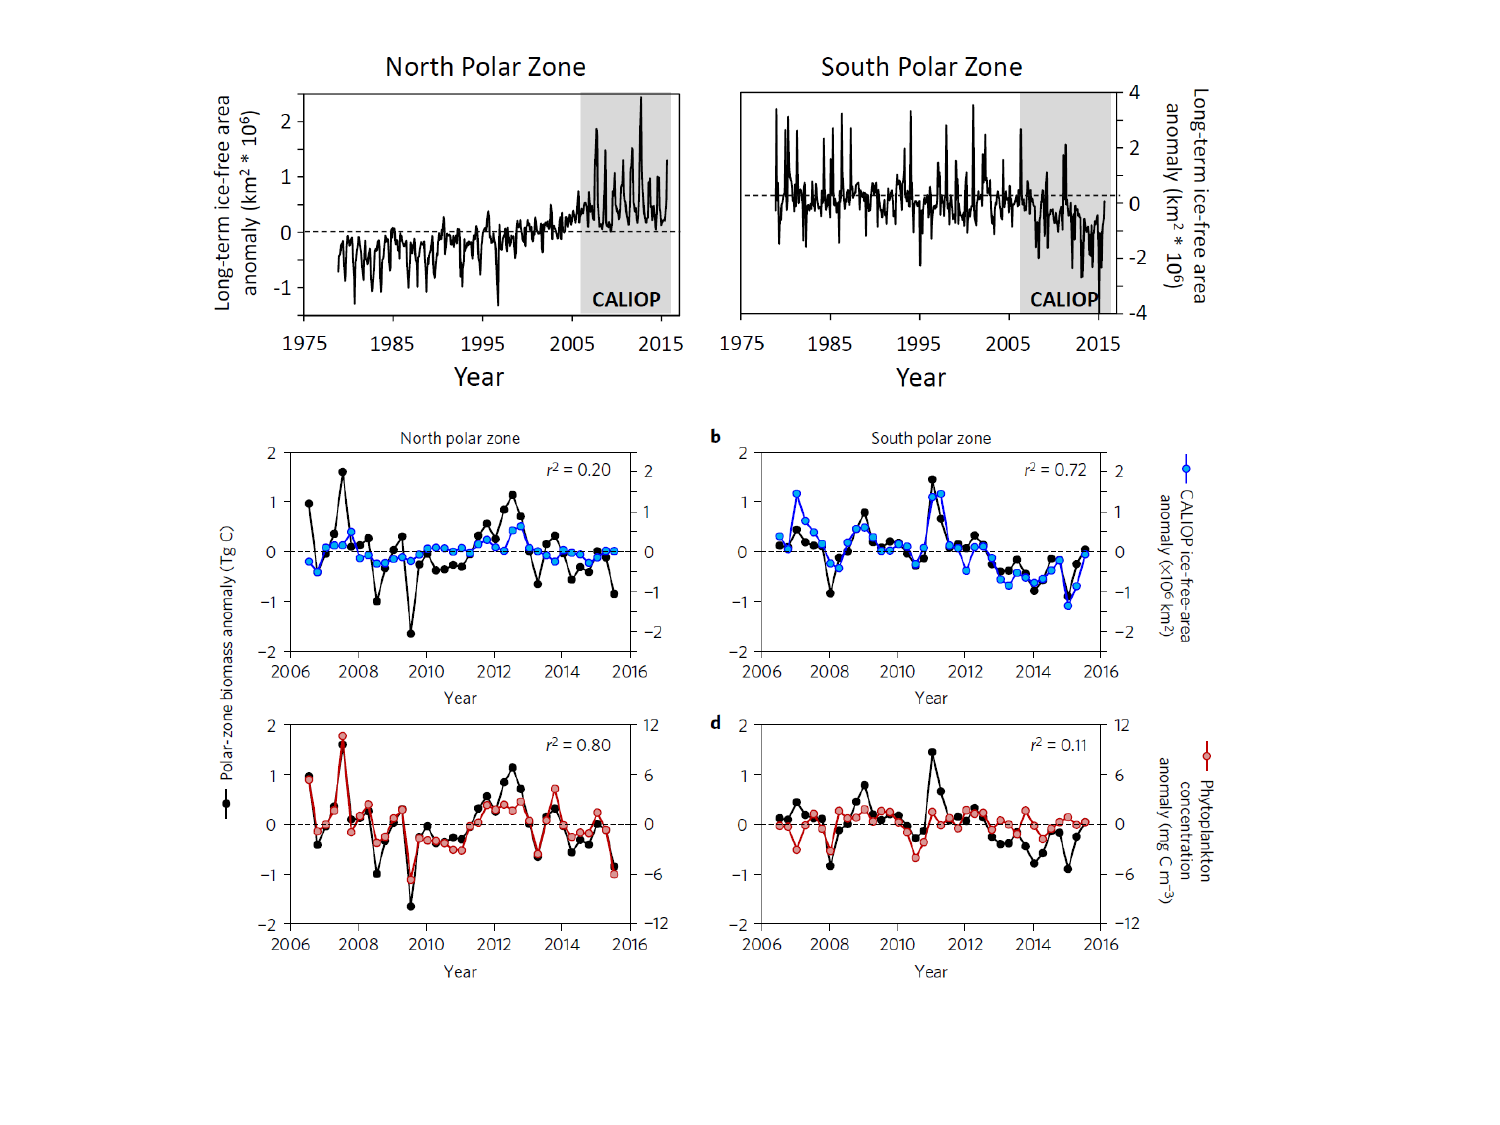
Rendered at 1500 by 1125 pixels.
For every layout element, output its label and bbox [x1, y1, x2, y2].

picture [212, 49, 1213, 393]
picture [215, 412, 1221, 986]
